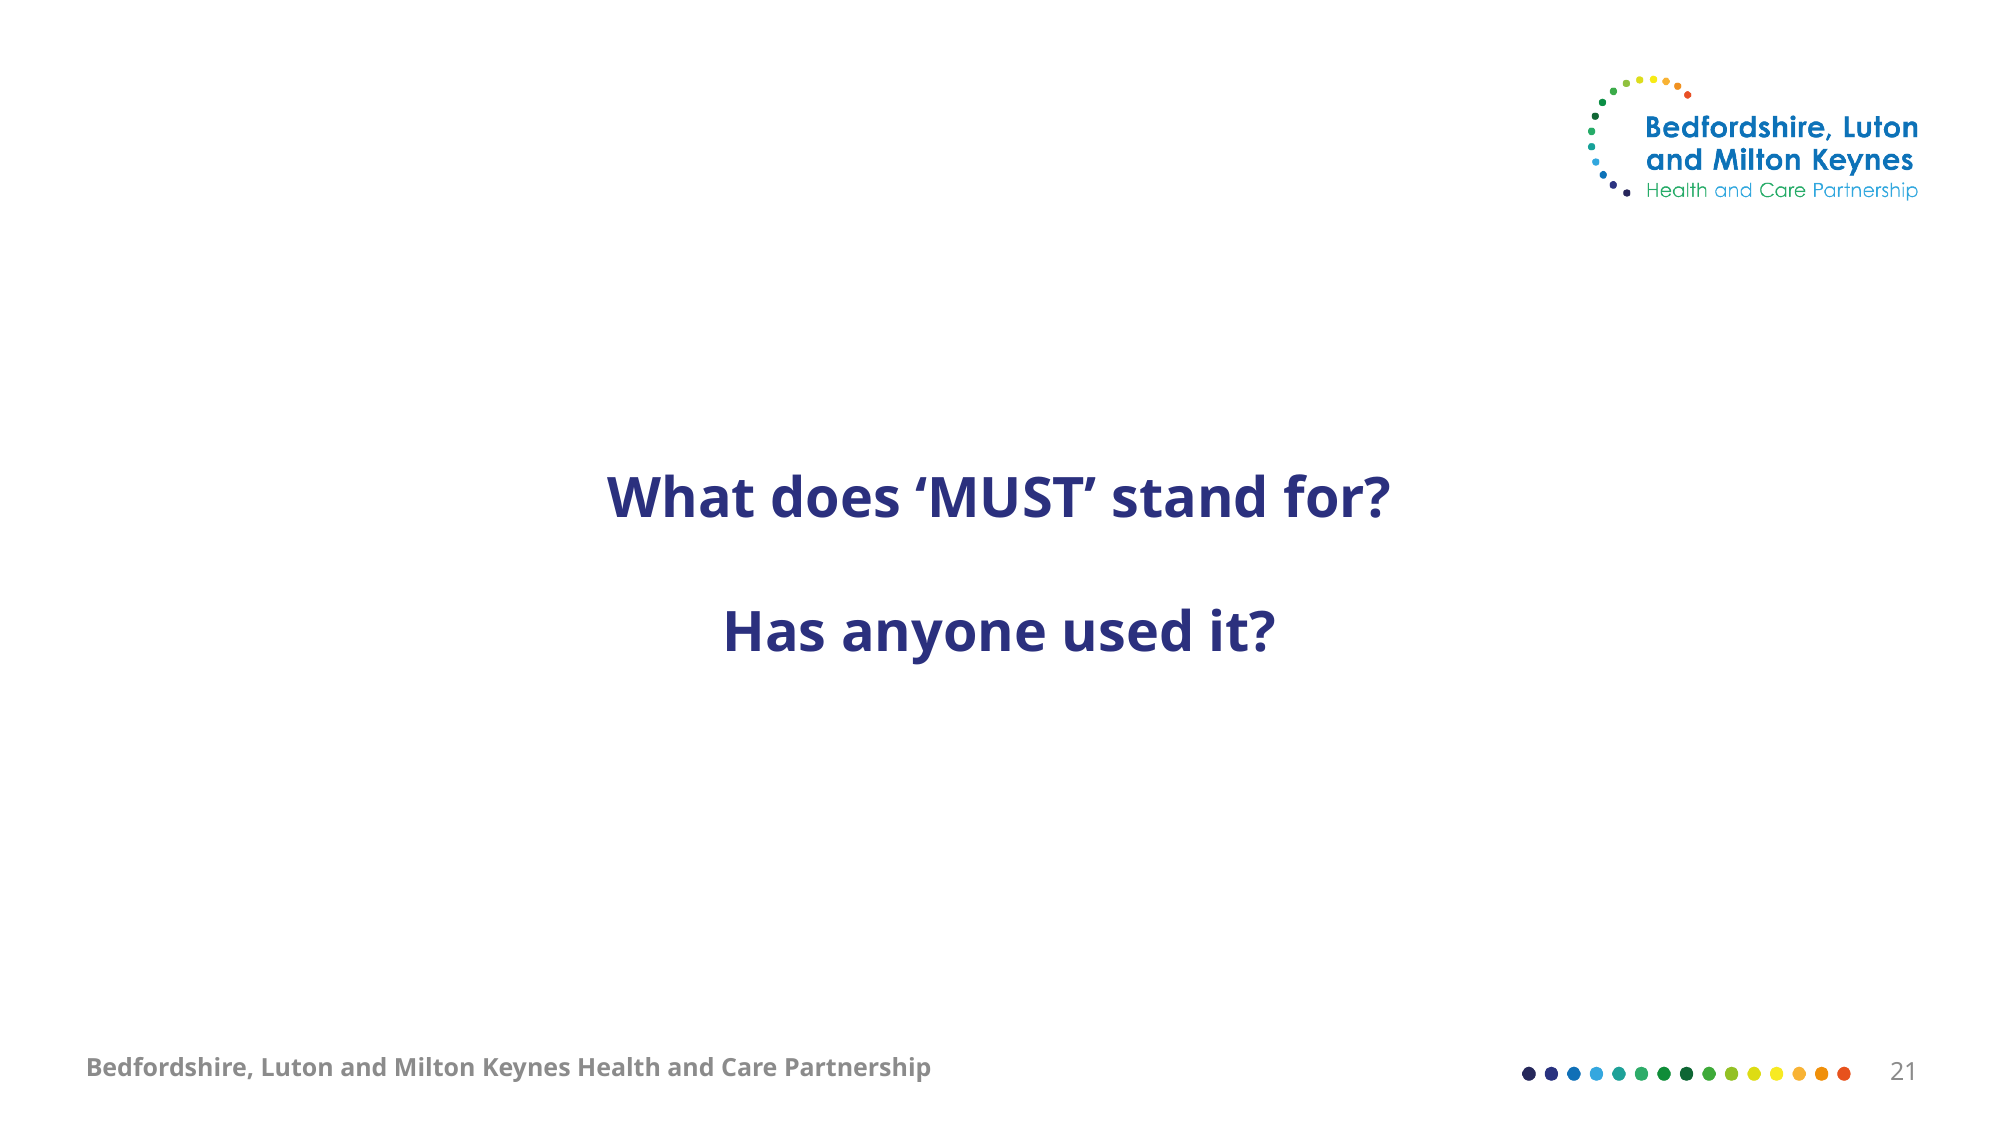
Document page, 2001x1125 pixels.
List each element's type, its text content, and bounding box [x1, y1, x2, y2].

picture [1587, 75, 1918, 201]
title What does ‘MUST’ stand for? Has anyone used it? [277, 461, 1723, 664]
footer Bedfordshire, Luton and Milton Keynes Health and Care Partnership [85, 1037, 1301, 1097]
picture [1522, 1066, 1838, 1081]
slide_number 21 [1838, 1042, 1919, 1103]
